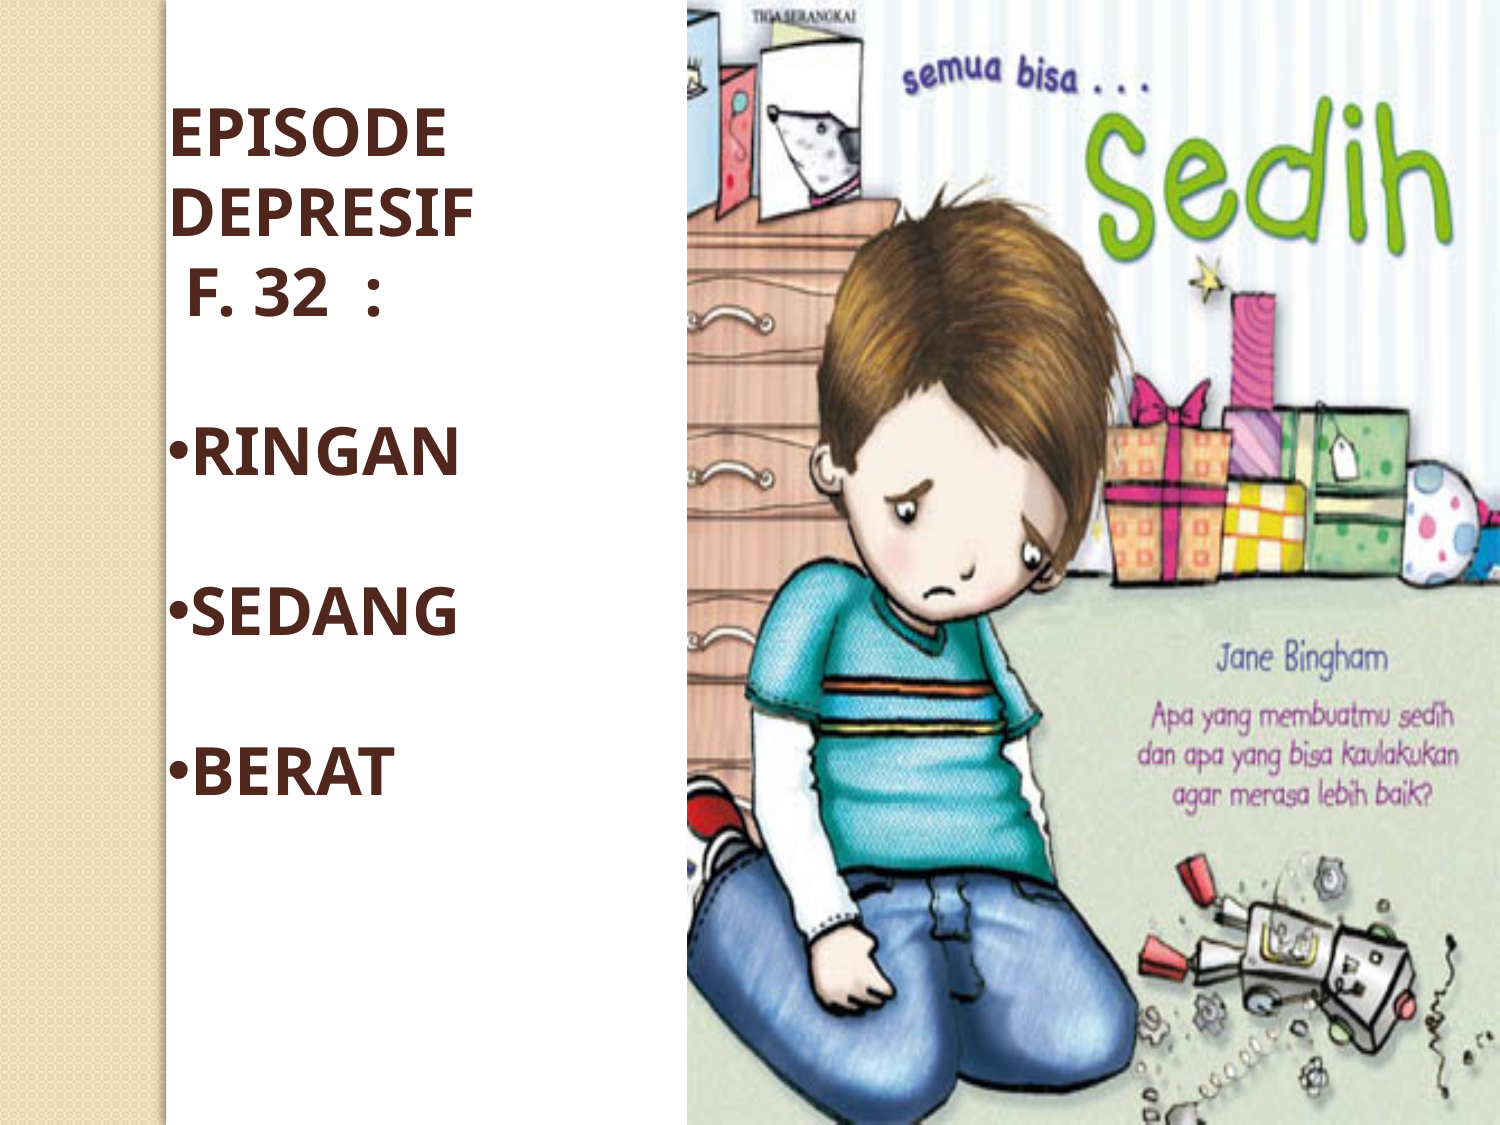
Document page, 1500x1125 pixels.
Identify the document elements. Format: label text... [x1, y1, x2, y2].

text_box EPISODE DEPRESIF F. 32 : RINGAN SEDANG BERAT [152, 81, 644, 977]
picture [687, 0, 1500, 1125]
